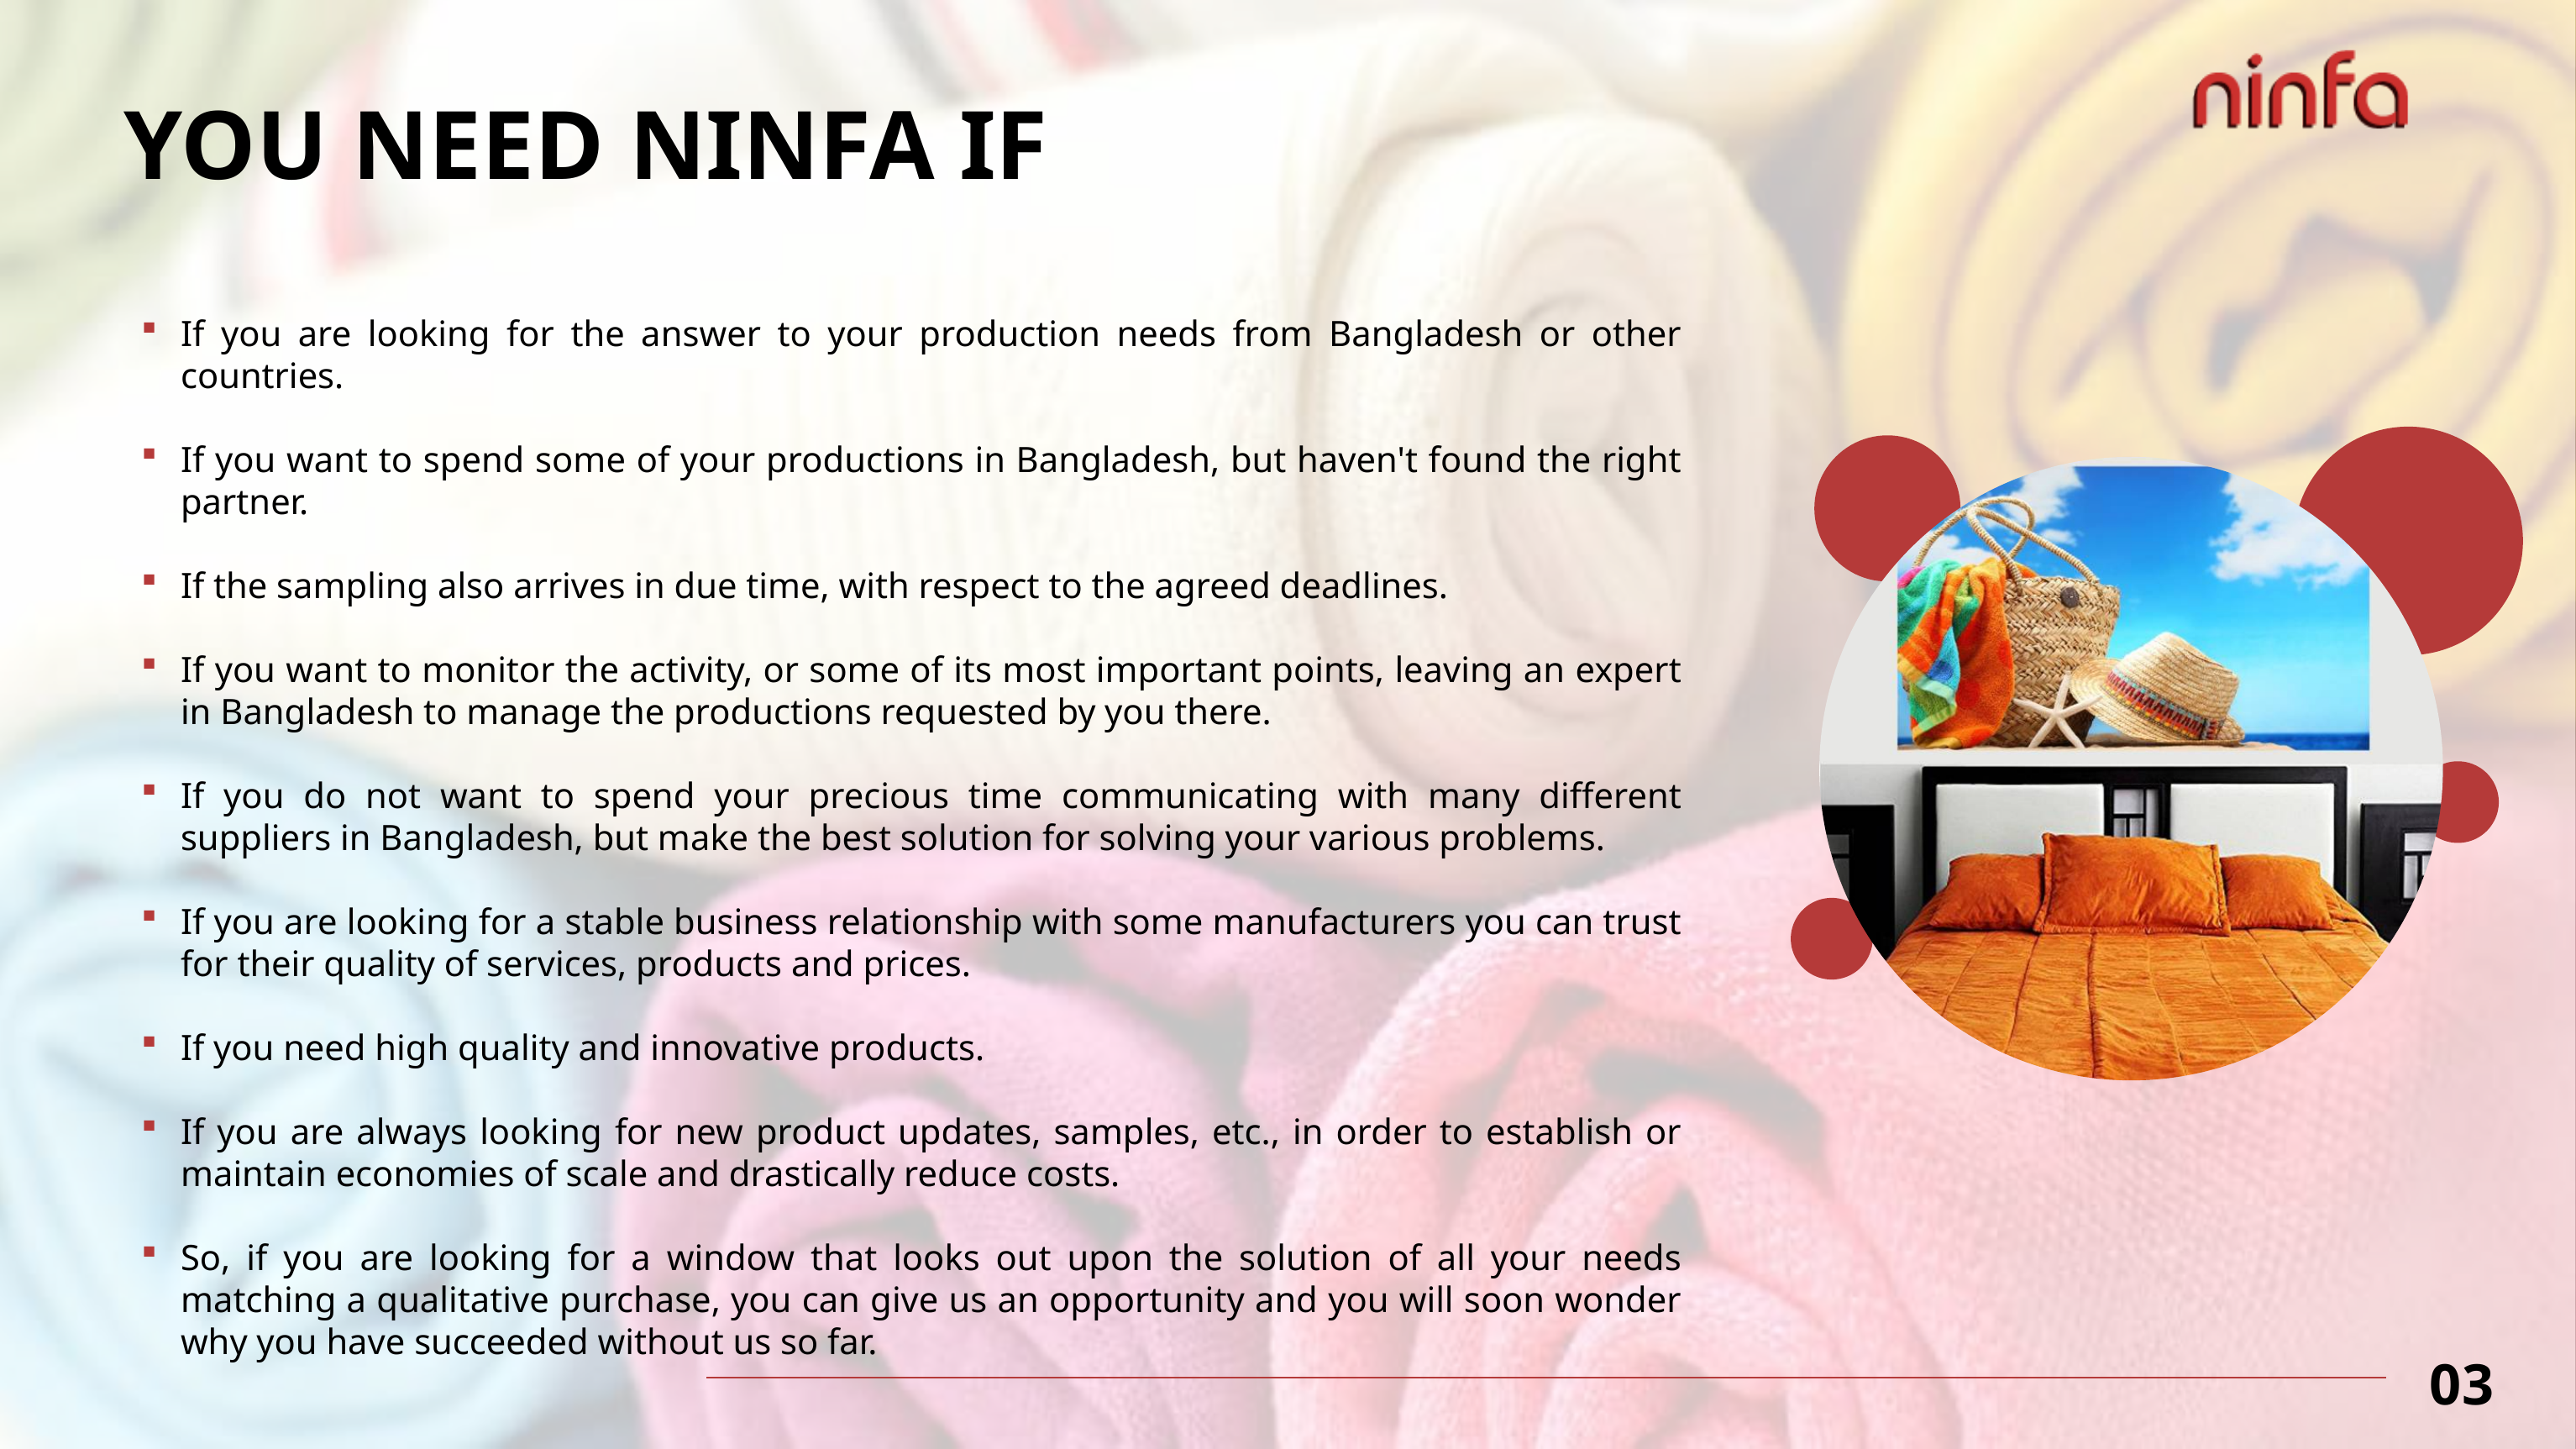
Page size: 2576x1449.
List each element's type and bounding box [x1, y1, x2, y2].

picture [0, 0, 2576, 1449]
text_box [1790, 426, 2524, 1081]
